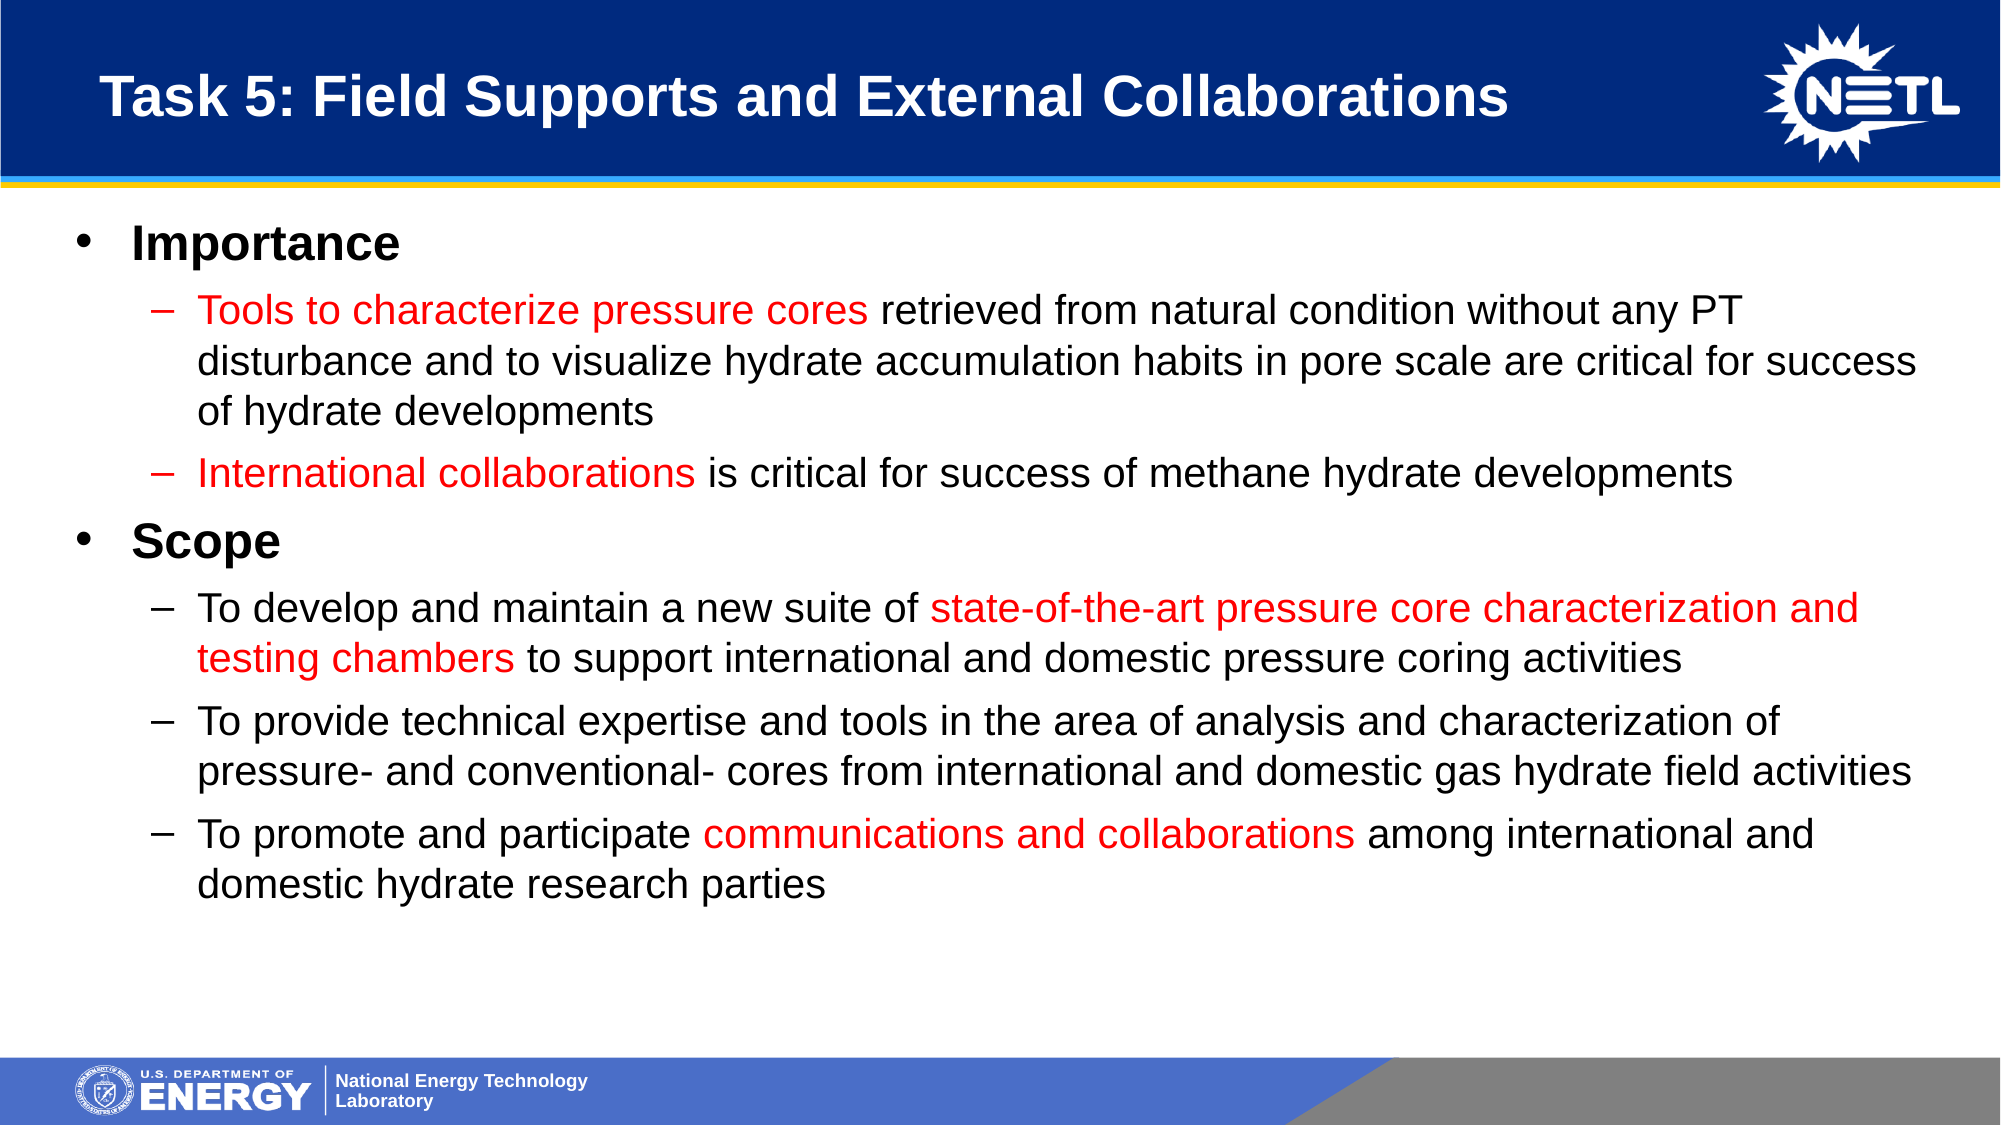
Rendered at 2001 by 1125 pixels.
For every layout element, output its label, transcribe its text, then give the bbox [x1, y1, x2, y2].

list Importance Tools to characterize pressure cores retrieved from natural condition without any PT disturbance and to visualize hydrate accumulation habits in pore scale are critical for success of hydrate developments International collaborations is critical for success of methane hydrate developments Scope To develop and maintain a new suite of state-of-the-art pressure core characterization and testing chambers to support international and domestic pressure coring activities To provide technical expertise and tools in the area of analysis and characterization of pressure- and conventional- cores from international and domestic gas hydrate field activities To promote and participate communications and collaborations among international and domestic hydrate research parties [60, 203, 1945, 1041]
picture [75, 1063, 339, 1120]
title Task 5: Field Supports and External Collaborations [99, 50, 1680, 136]
picture [1763, 23, 1960, 163]
